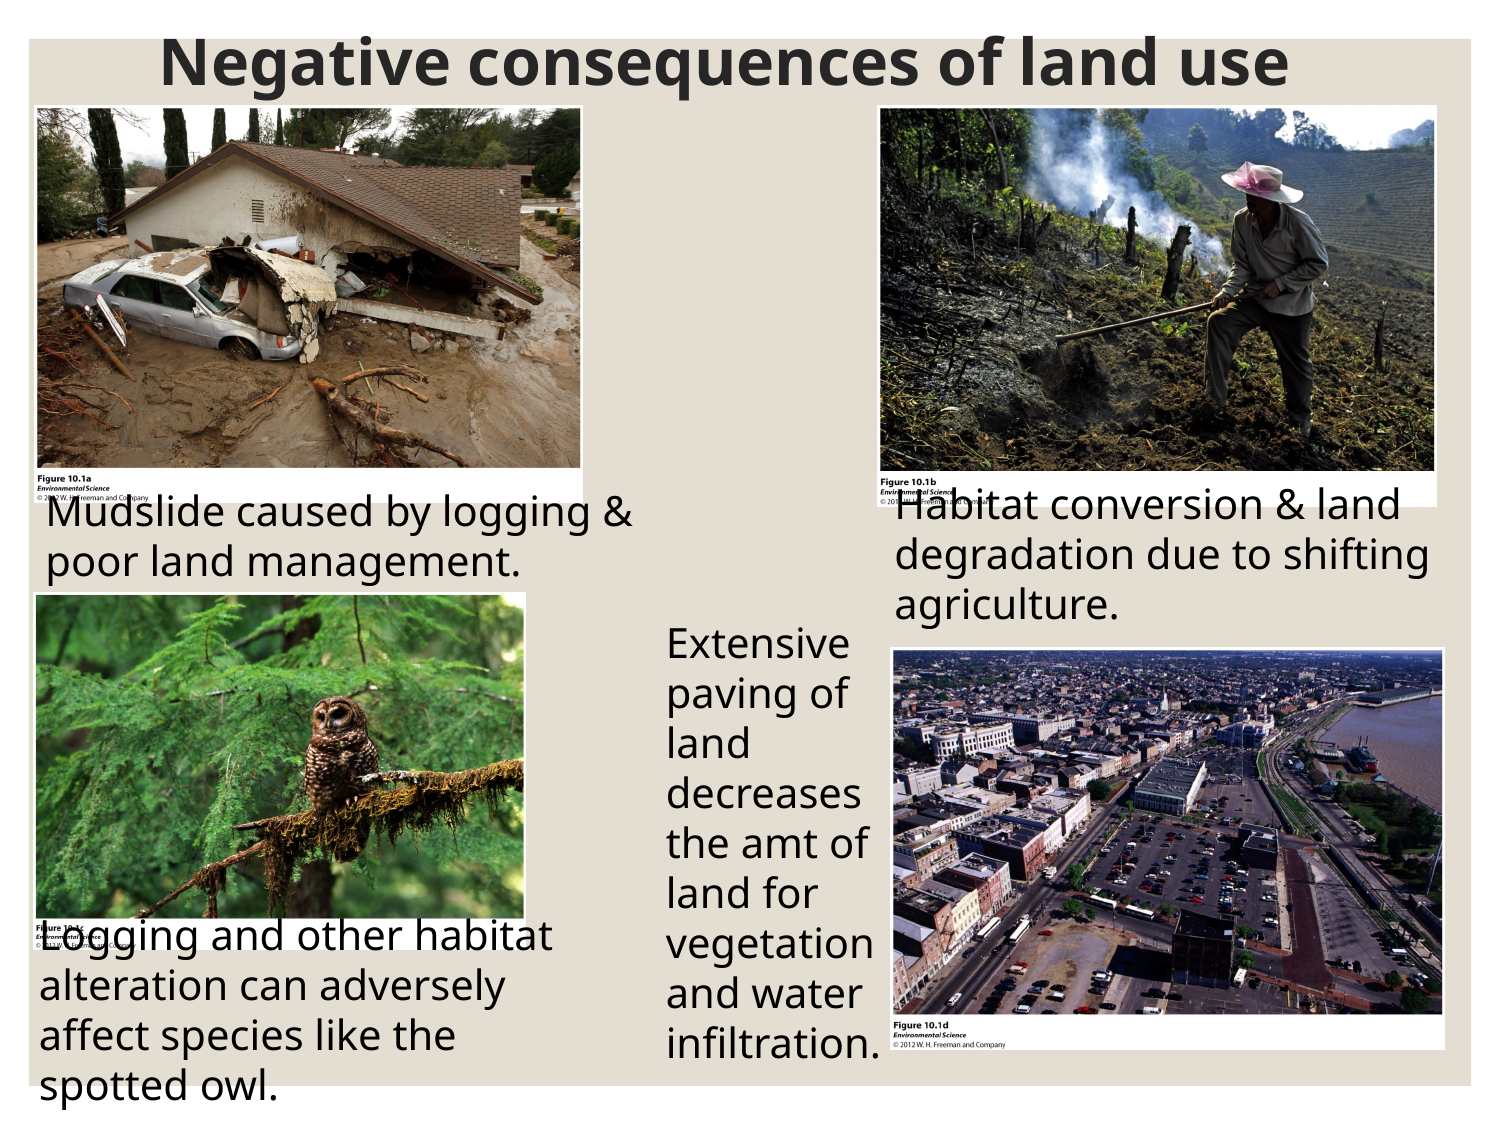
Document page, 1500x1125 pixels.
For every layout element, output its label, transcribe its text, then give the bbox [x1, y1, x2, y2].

picture [33, 592, 526, 950]
picture [34, 105, 583, 503]
text_box Habitat conversion & land degradation due to shifting agriculture. [883, 472, 1455, 633]
title Negative consequences of land use [143, 0, 1351, 129]
text_box Mudslide caused by logging & poor land management. [34, 479, 673, 590]
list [876, 105, 1437, 507]
text_box Logging and other habitat alteration can adversely affect species like the spotted owl. [28, 903, 612, 1115]
text_box Extensive paving of land decreases the amt of land for vegetation and water infiltration. [655, 611, 902, 1072]
picture [890, 647, 1445, 1050]
